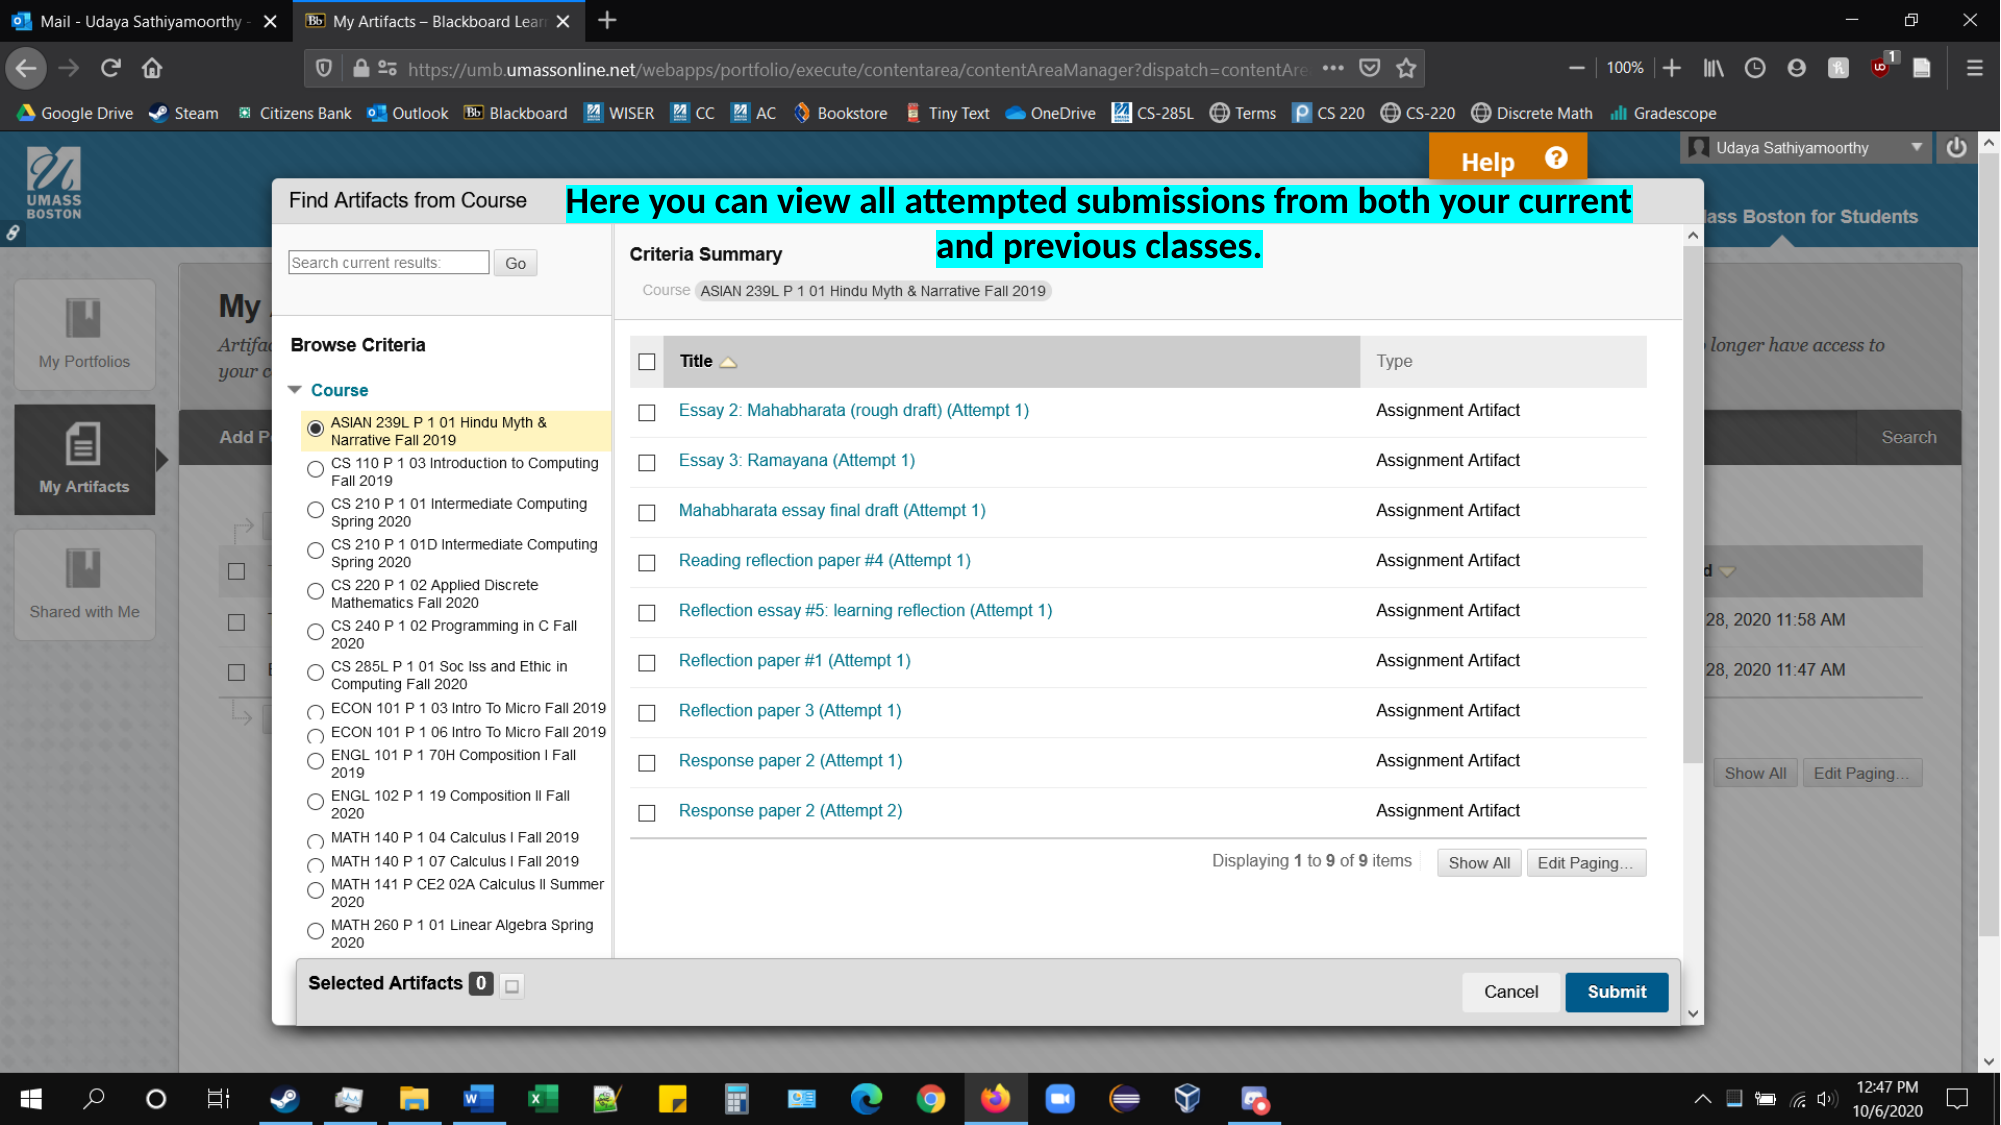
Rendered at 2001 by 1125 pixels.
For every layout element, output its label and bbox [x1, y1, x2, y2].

list [0, 0, 2000, 1125]
